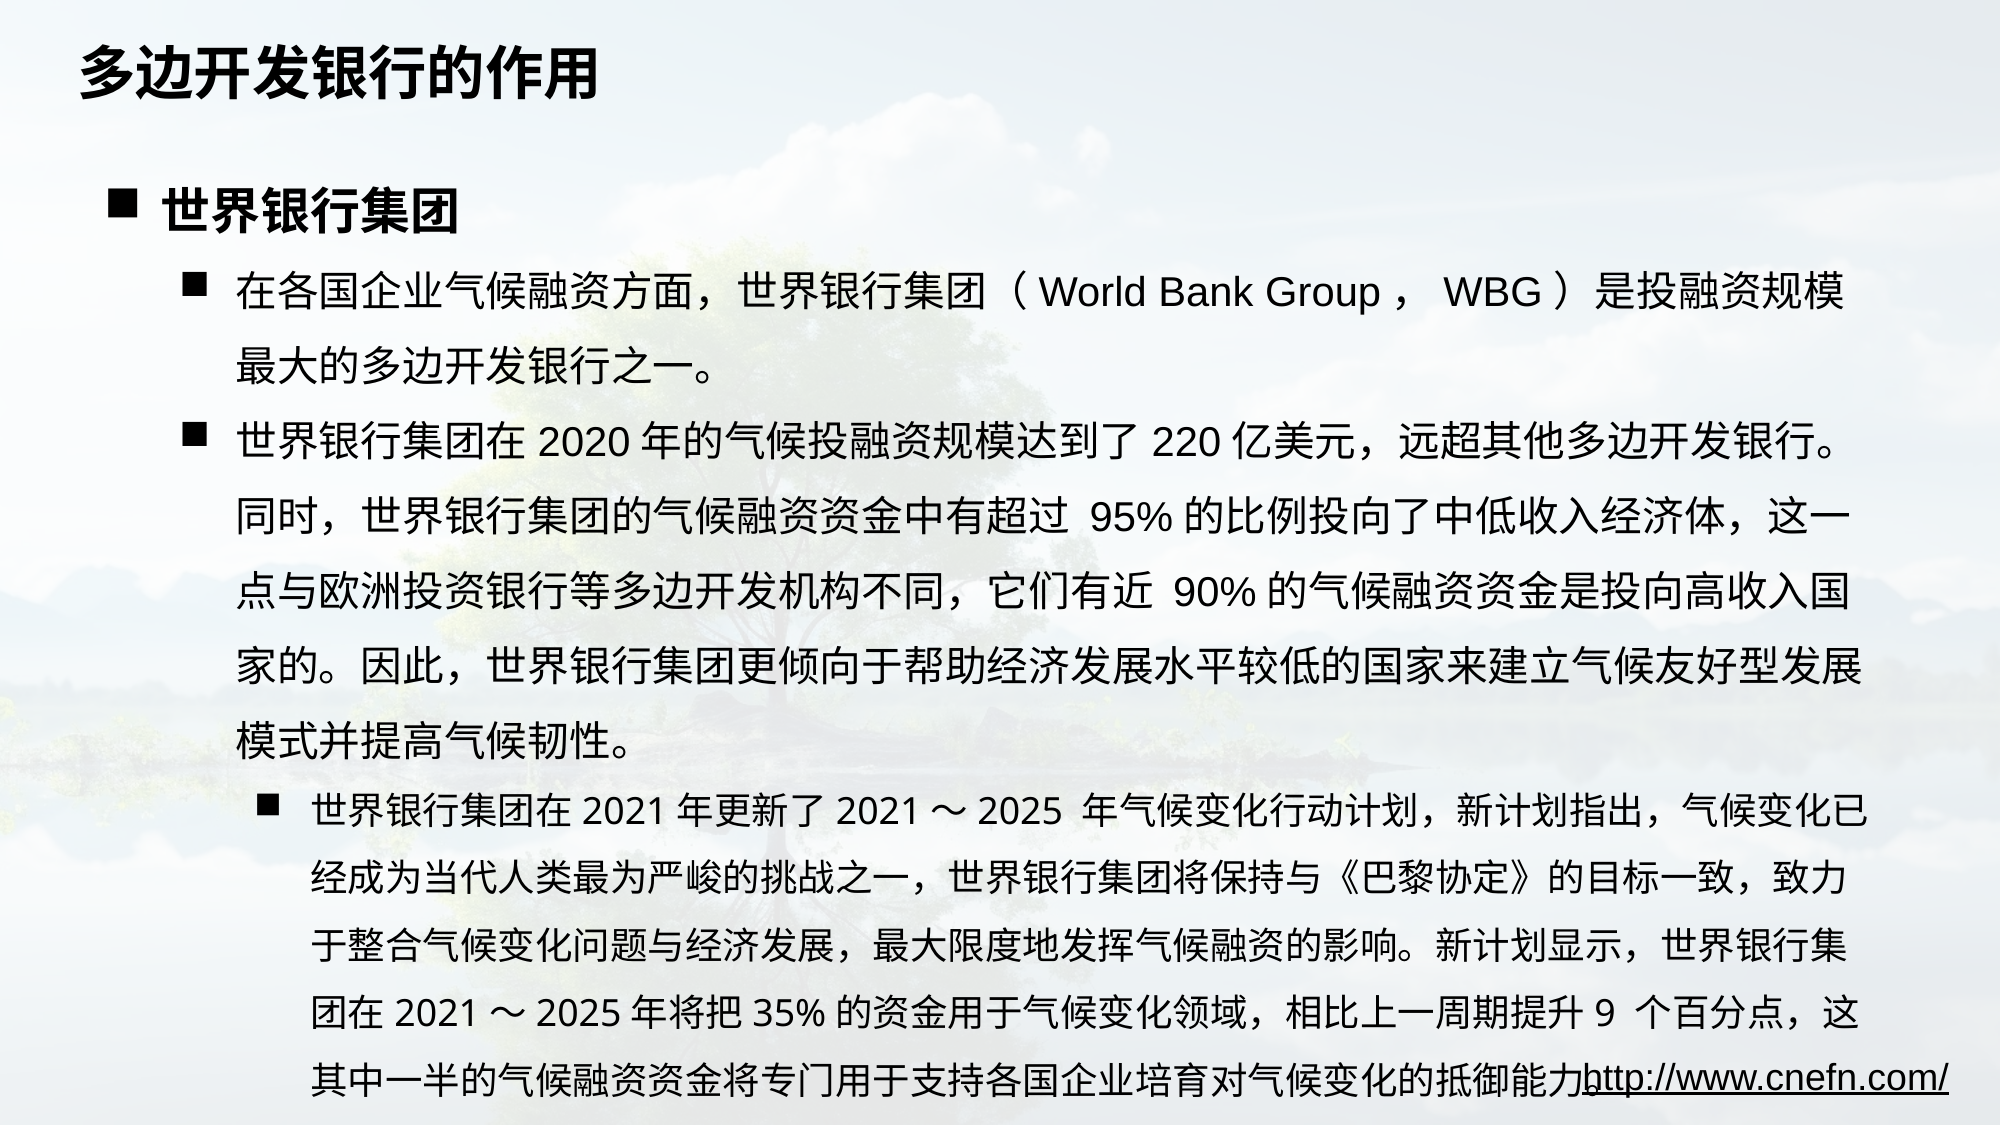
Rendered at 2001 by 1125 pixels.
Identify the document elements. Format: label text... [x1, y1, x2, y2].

text_box 世界银行集团 在各国企业气候融资方面，世界银行集团（World Bank Group，WBG）是投融资规模最大的多边开发银行之一。 世界银行集团在2020年的气候投融资规模达到了220亿美元，远超其他多边开发银行。同时，世界银行集团的气候融资资金中有超过 95%的比例投向了中低收入经济体，这一点与欧洲投资银行等多边开发机构不同，它们有近 90%的气候融资资金是投向高收入国家的。因此，世界银行集团更倾向于帮助经济发展水平较低的国家来建立气候友好型发展模式并提高气候韧性。 世界银行集团在2021年更新了2021～2025 年气候变化行动计划，新计划指出，气候变化已经成为当代人类最为严峻的挑战之一，世界银行集团将保持与《巴黎协定》的目标一致，致力于整合气候变化问题与经济发展，最大限度地发挥气候融资的影响。新计划显示，世界银行集团在2021～2025年将把35%的资金用于气候变化领域，相比上一周期提升9 个百分点，这其中一半的气候融资资金将专门用于支持各国企业培育对气候变化的抵御能力。 [89, 142, 1897, 1110]
title 多边开发银行的作用 [62, 22, 1160, 114]
